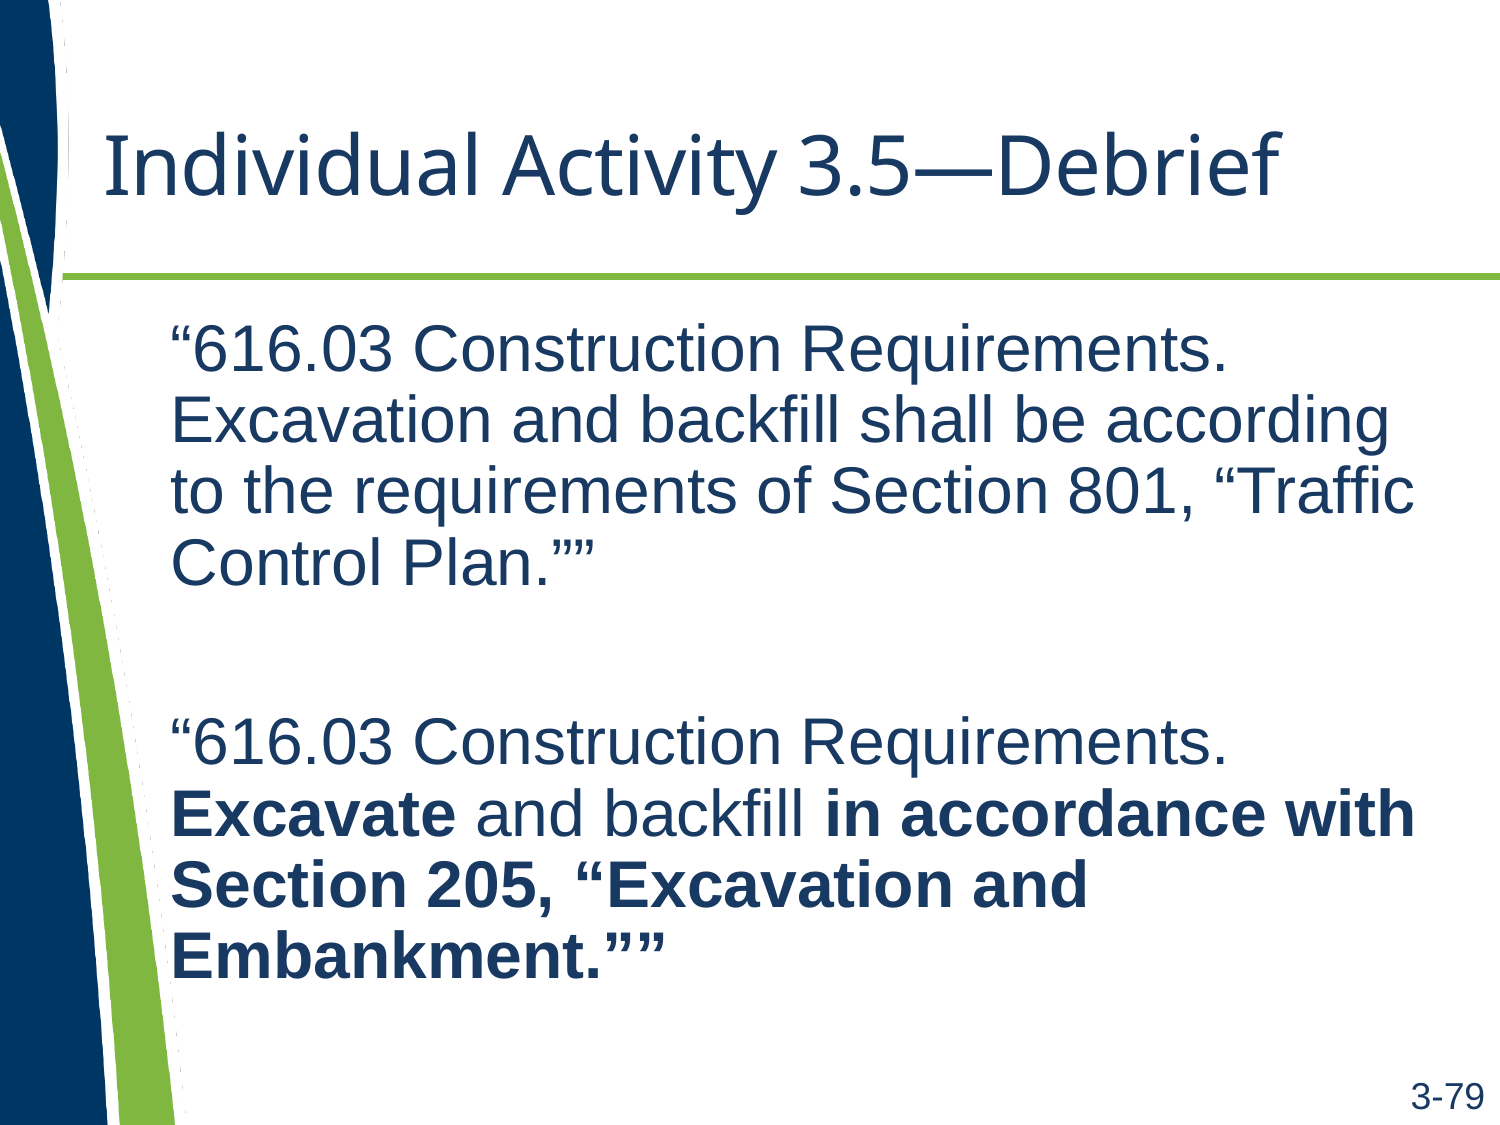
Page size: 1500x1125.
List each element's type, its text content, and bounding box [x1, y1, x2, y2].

title Individual Activity 3.5—Debrief [103, 59, 1500, 278]
picture [0, 0, 198, 1125]
list “616.03 Construction Requirements. Excavation and backfill shall be according to the requirements of Section 801, “Traffic Control Plan.”” “616.03 Construction Requirements. Excavate and backfill in accordance with Section 205, “Excavation and Embankment.”” [170, 314, 1424, 1001]
